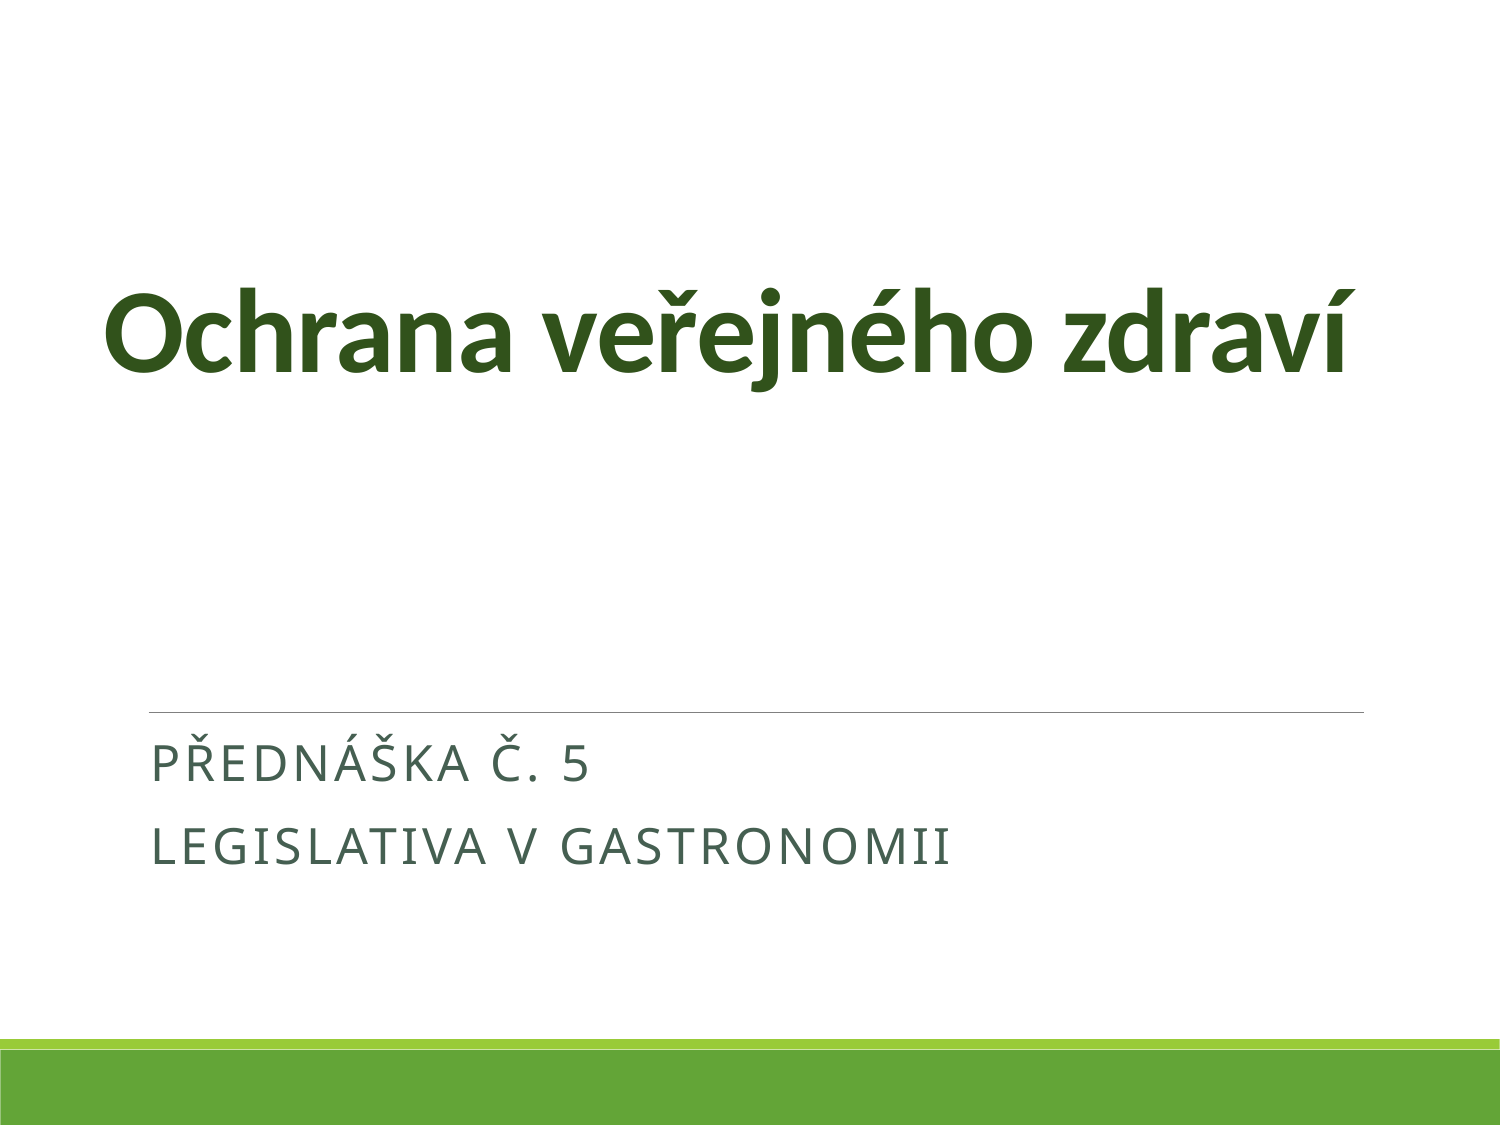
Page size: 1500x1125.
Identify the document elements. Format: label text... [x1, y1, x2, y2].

subtitle Přednáška č. 5 Legislativa v gastronomii [135, 730, 1373, 919]
title Ochrana veřejného zdraví [85, 172, 1368, 563]
